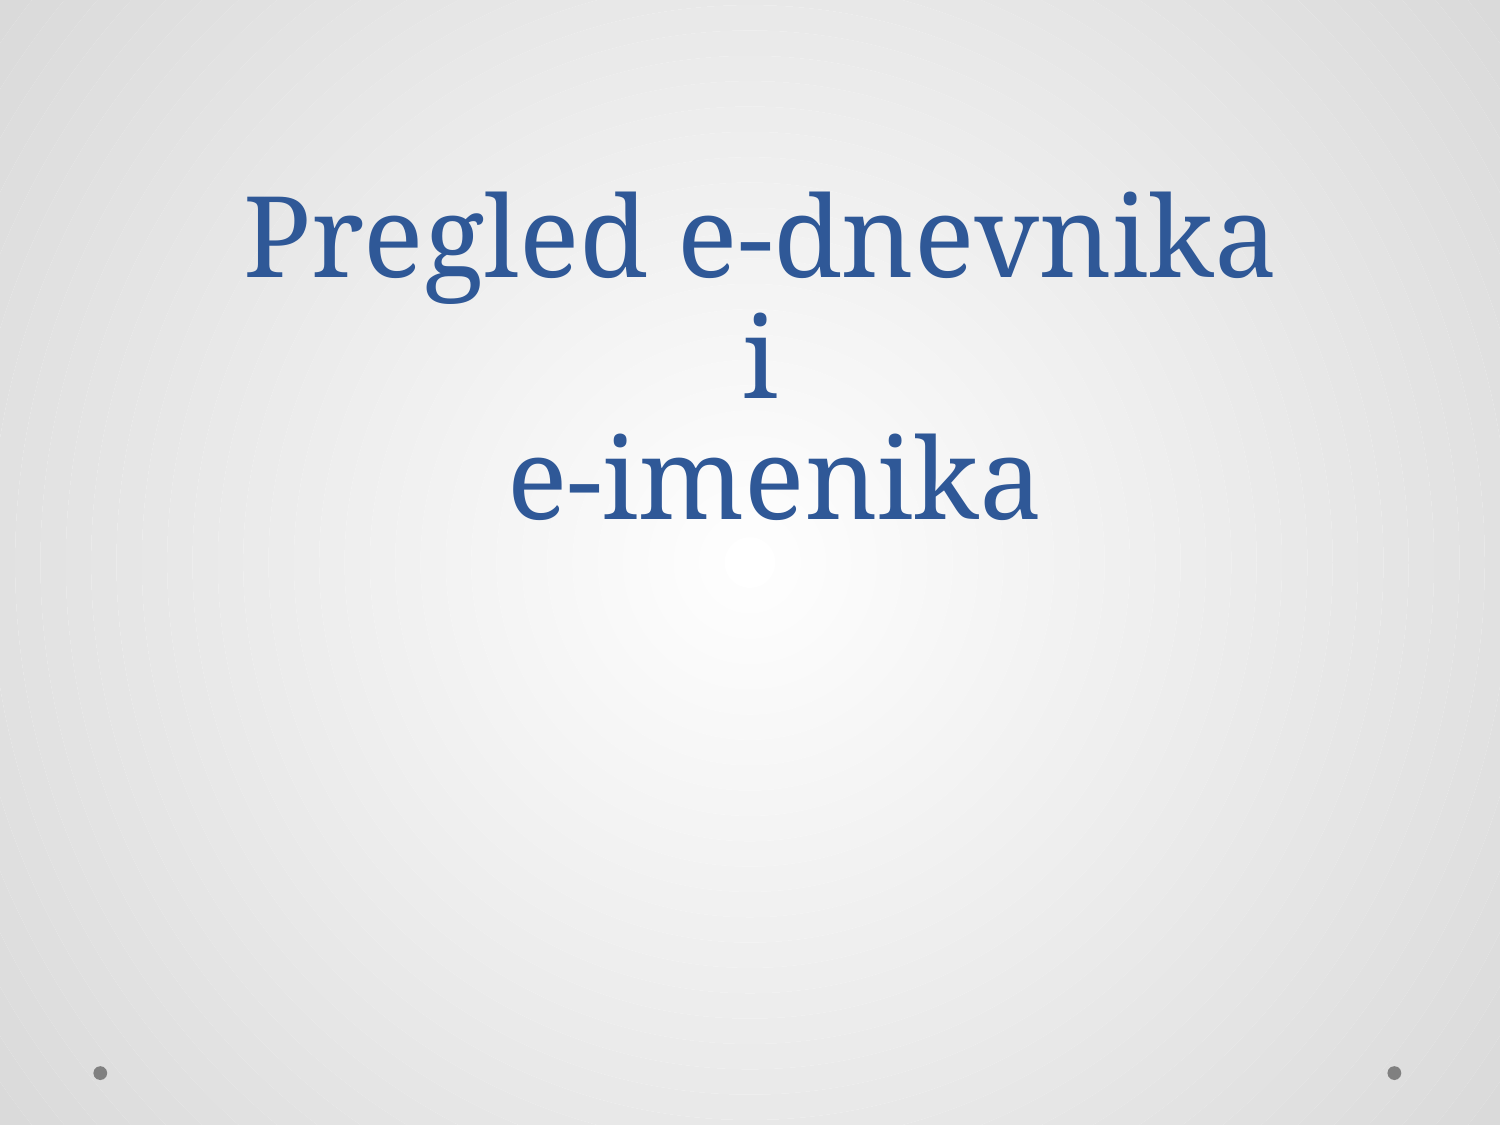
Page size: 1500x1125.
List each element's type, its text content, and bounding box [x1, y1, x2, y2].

title Pregled e-dnevnika i e-imenika [100, 361, 1451, 550]
